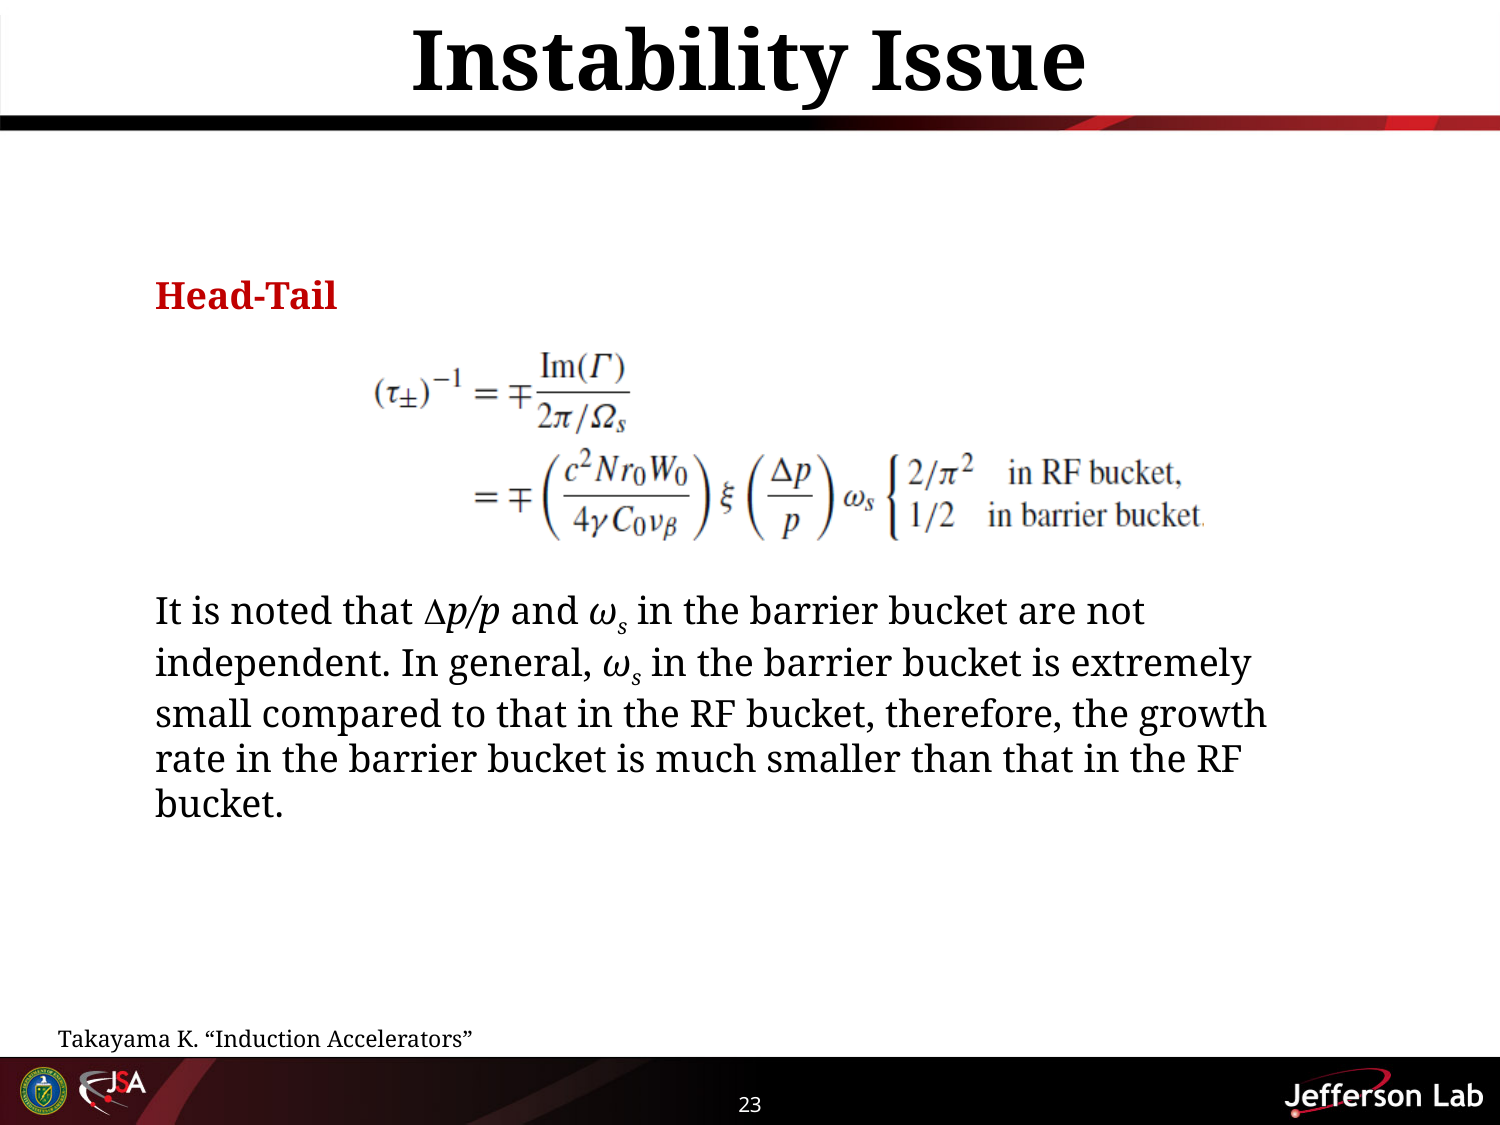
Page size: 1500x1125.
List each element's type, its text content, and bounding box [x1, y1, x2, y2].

title Instability Issue [0, 0, 1500, 115]
picture [0, 115, 1500, 1125]
slide_number 23 [575, 1090, 925, 1122]
text_box Head-Tail It is noted that Dp/p and ωs in the barrier bucket are not independent. In general, ωs in the barrier bucket is extremely small compared to that in the RF bucket, therefore, the growth rate in the barrier bucket is much smaller than that in the RF bucket. [140, 265, 1360, 833]
text_box Takayama K. “Induction Accelerators” [43, 1017, 668, 1060]
